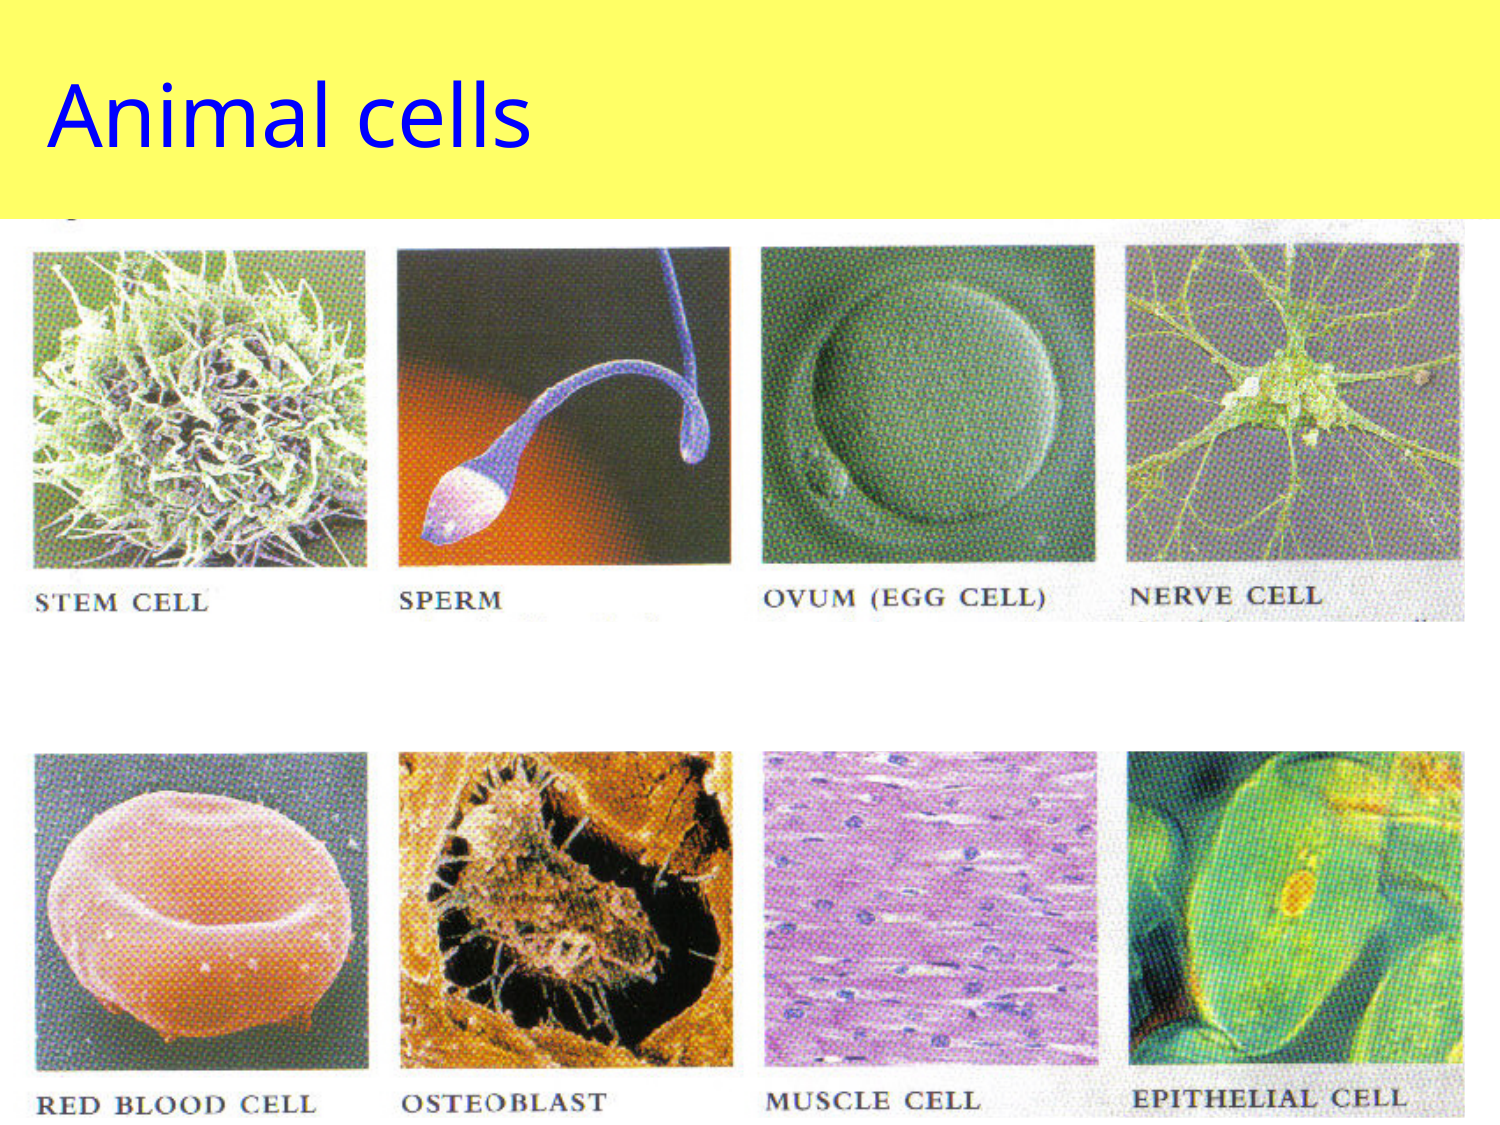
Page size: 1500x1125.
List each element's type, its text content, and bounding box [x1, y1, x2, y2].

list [0, 219, 1500, 1125]
title Animal cells [31, 37, 1348, 188]
